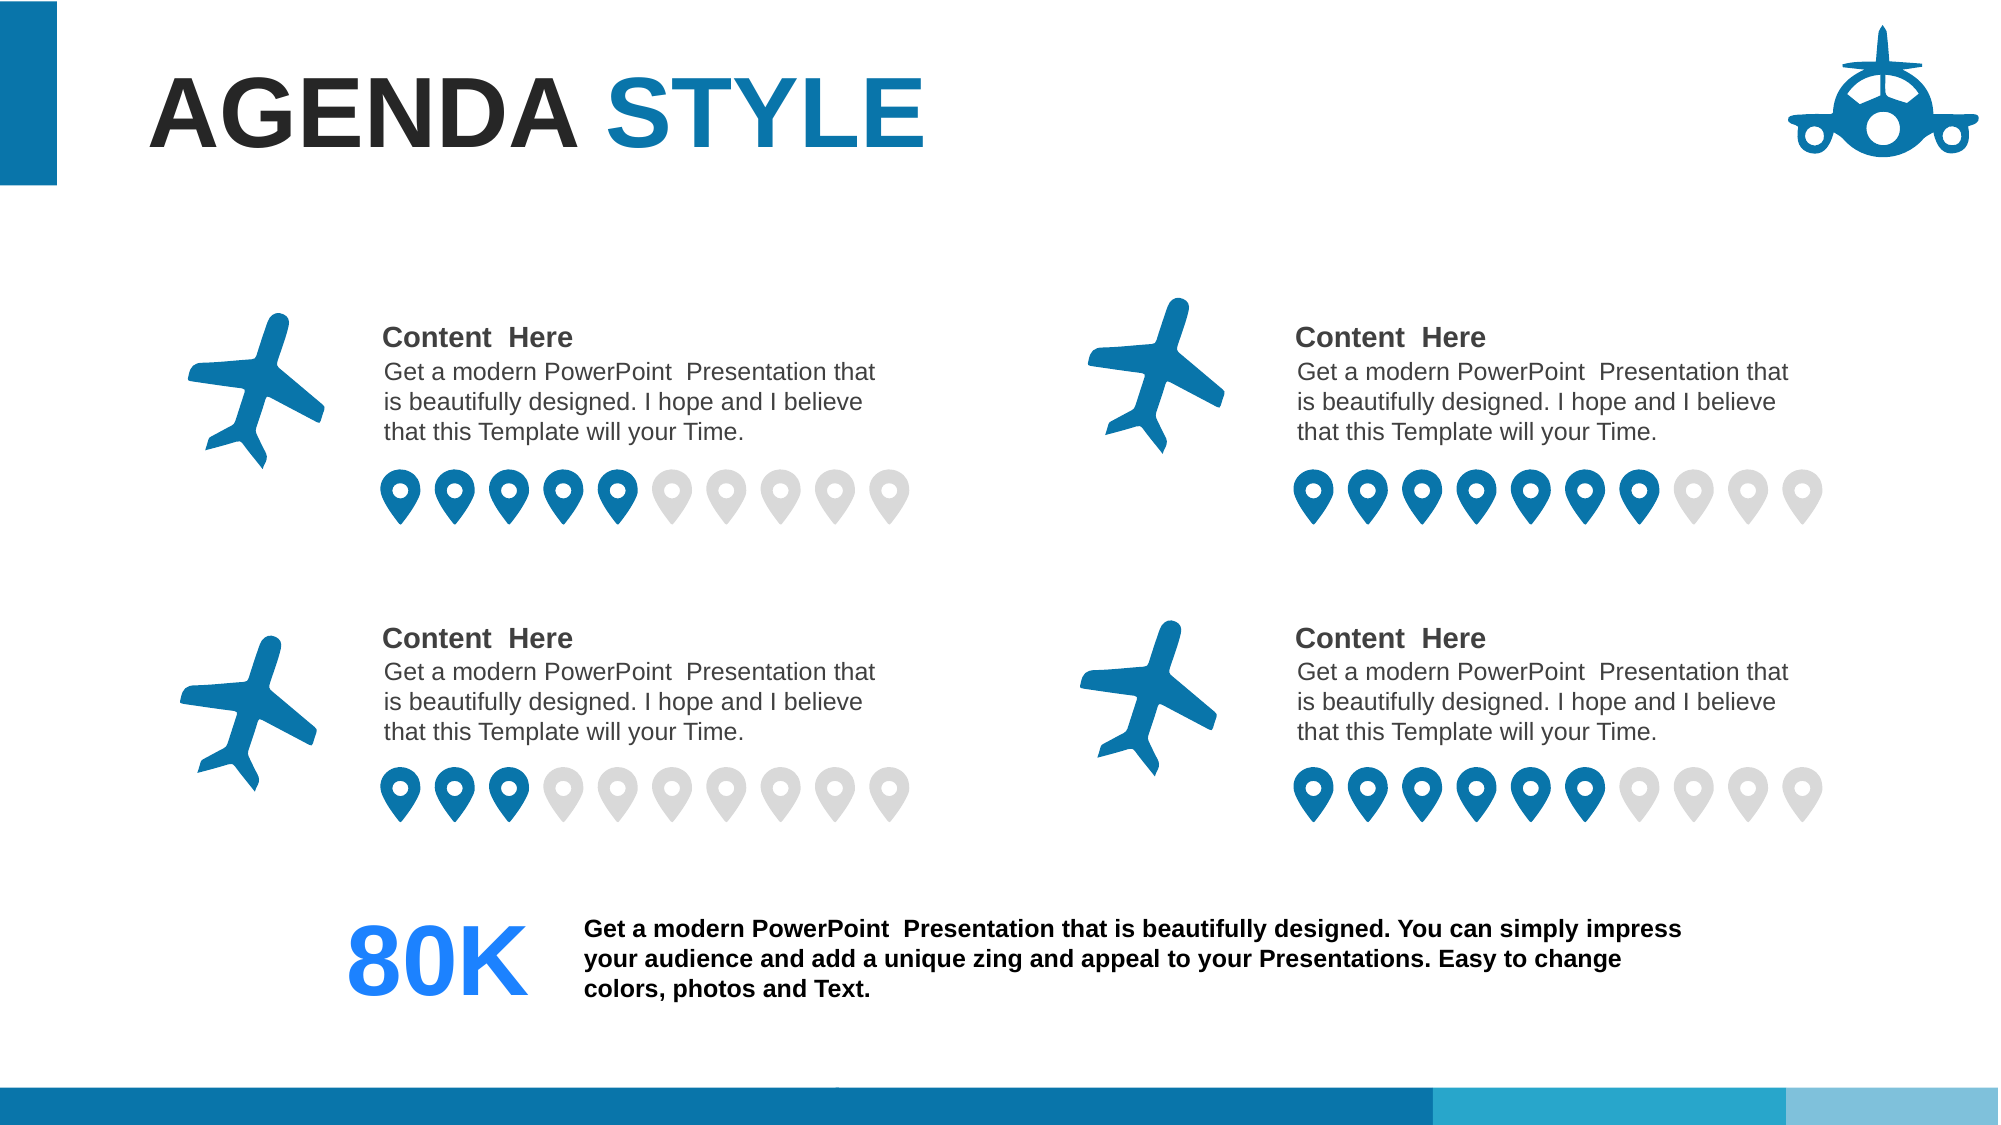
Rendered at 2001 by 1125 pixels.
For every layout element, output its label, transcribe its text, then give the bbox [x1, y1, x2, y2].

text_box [1280, 310, 1823, 454]
text_box [1080, 620, 1217, 777]
text_box [1087, 297, 1225, 454]
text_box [1293, 469, 1823, 525]
text_box [187, 313, 325, 470]
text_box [380, 469, 910, 525]
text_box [1293, 766, 1823, 823]
text_box [180, 635, 317, 792]
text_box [380, 766, 910, 823]
text_box 80K [339, 895, 583, 1016]
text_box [1280, 611, 1823, 755]
text_box Get a modern PowerPoint Presentation that is beautifully designed. You can simply impress your audience and add a unique zing and appeal to your Presentations. Easy to change colors, photos and Text. [583, 905, 1700, 1010]
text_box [367, 310, 910, 454]
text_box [367, 611, 910, 755]
text_box AGENDA STYLE [118, 39, 957, 175]
